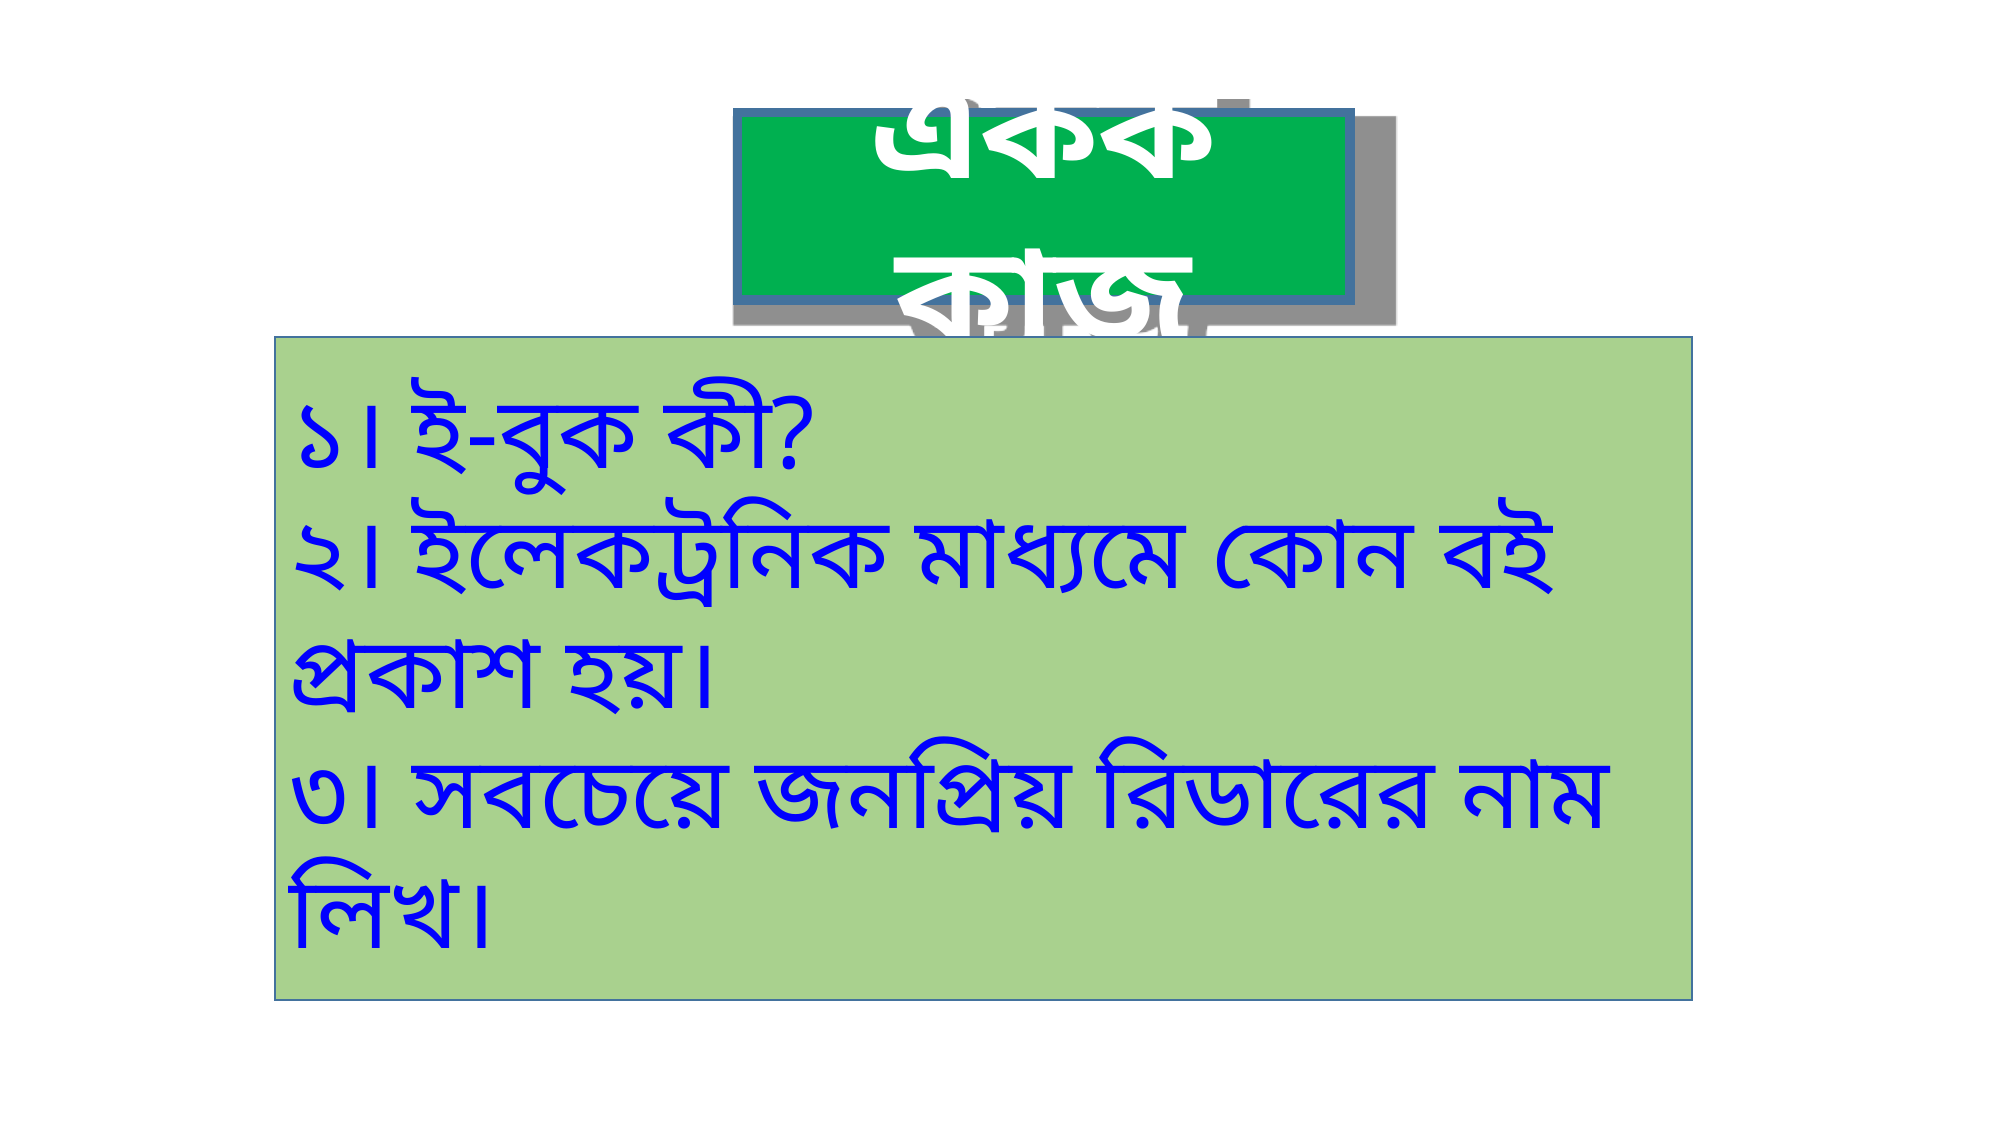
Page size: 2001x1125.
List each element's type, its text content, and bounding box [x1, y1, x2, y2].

text_box ১। ই-বুক কী? ২। ইলেকট্রনিক মাধ্যমে কোন বই প্রকাশ হয়। ৩। সবচেয়ে জনপ্রিয় রিডারের নাম লিখ। [274, 336, 1693, 1001]
text_box একক কাজ [736, 111, 1351, 301]
